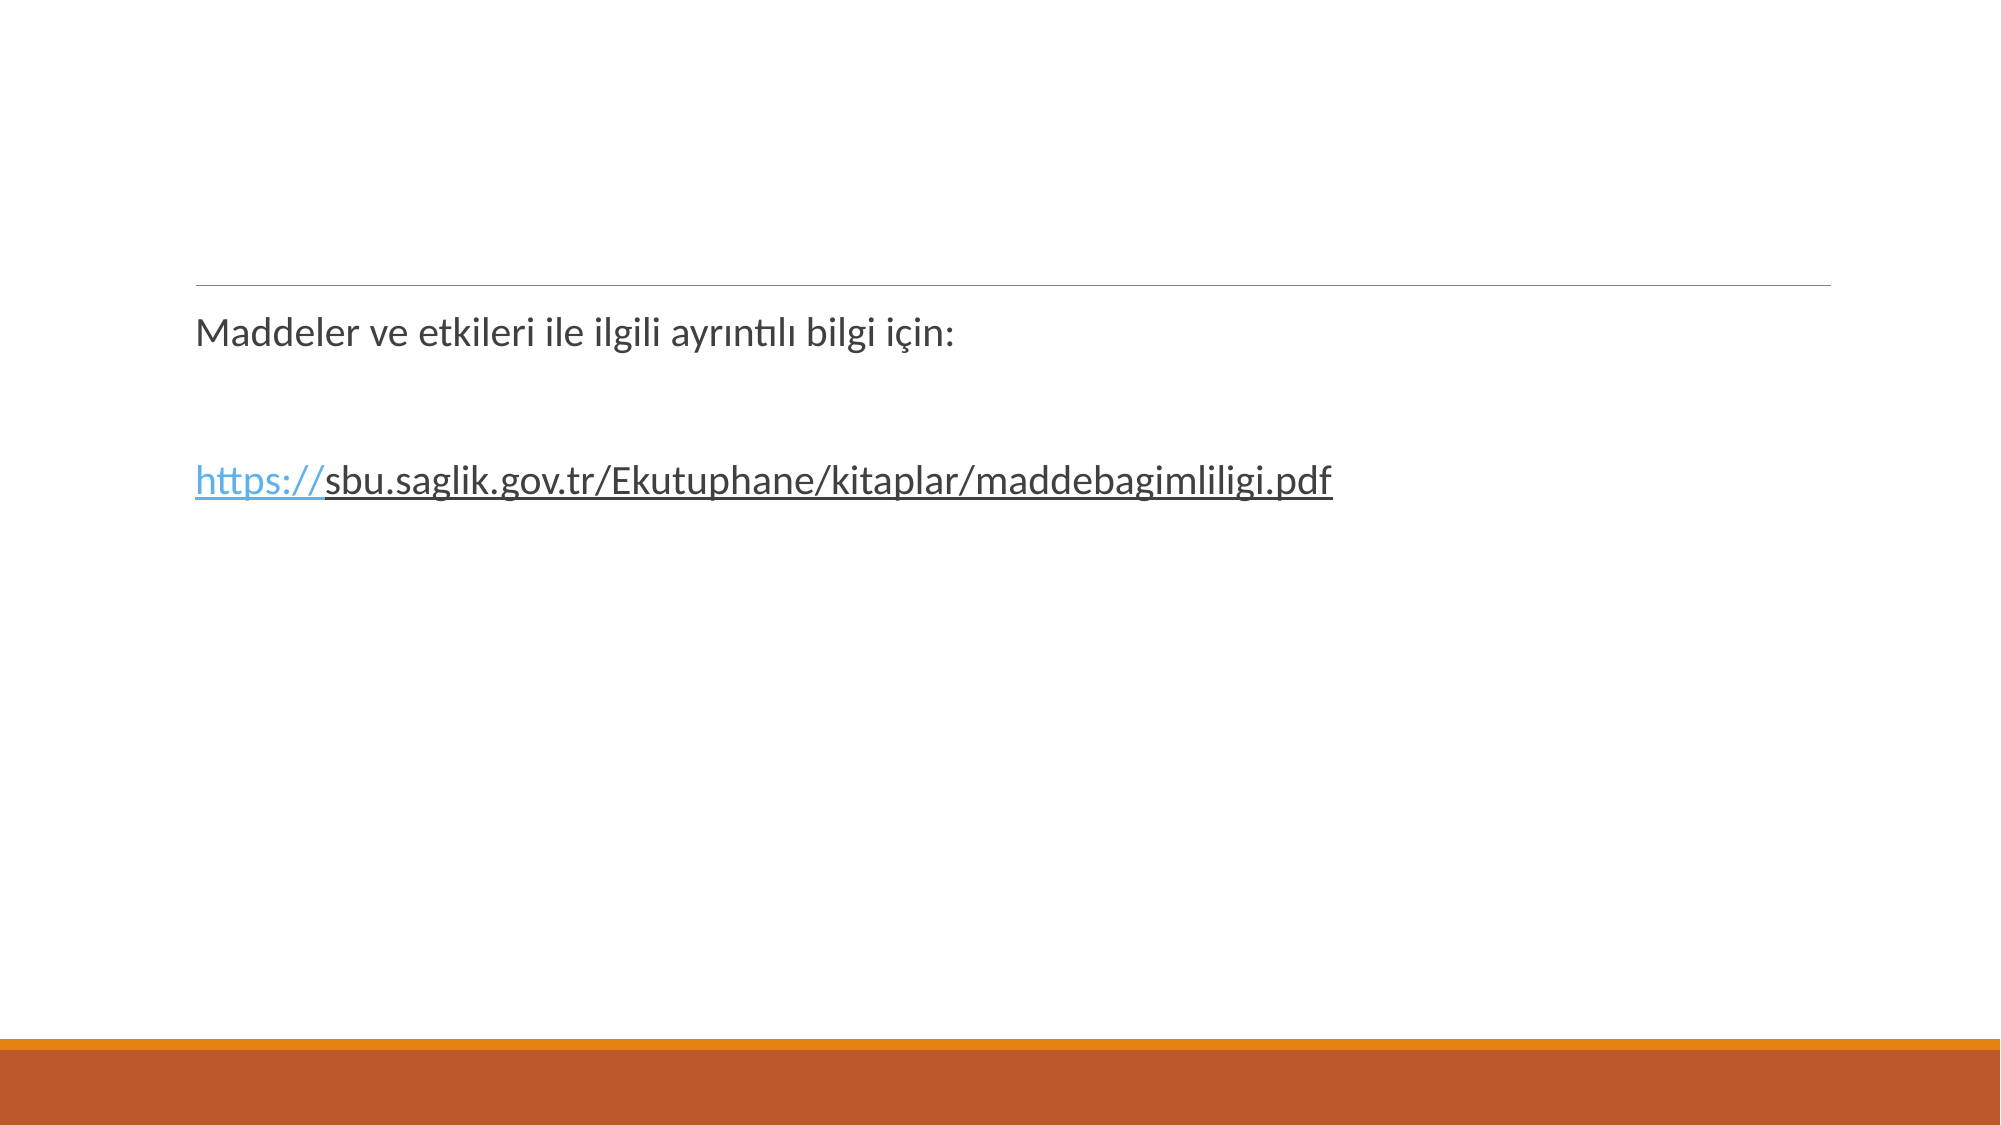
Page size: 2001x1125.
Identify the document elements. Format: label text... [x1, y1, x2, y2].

list Maddeler ve etkileri ile ilgili ayrıntılı bilgi için: https://sbu.saglik.gov.tr/Ekutuphane/kitaplar/maddebagimliligi.pdf [180, 302, 1830, 963]
